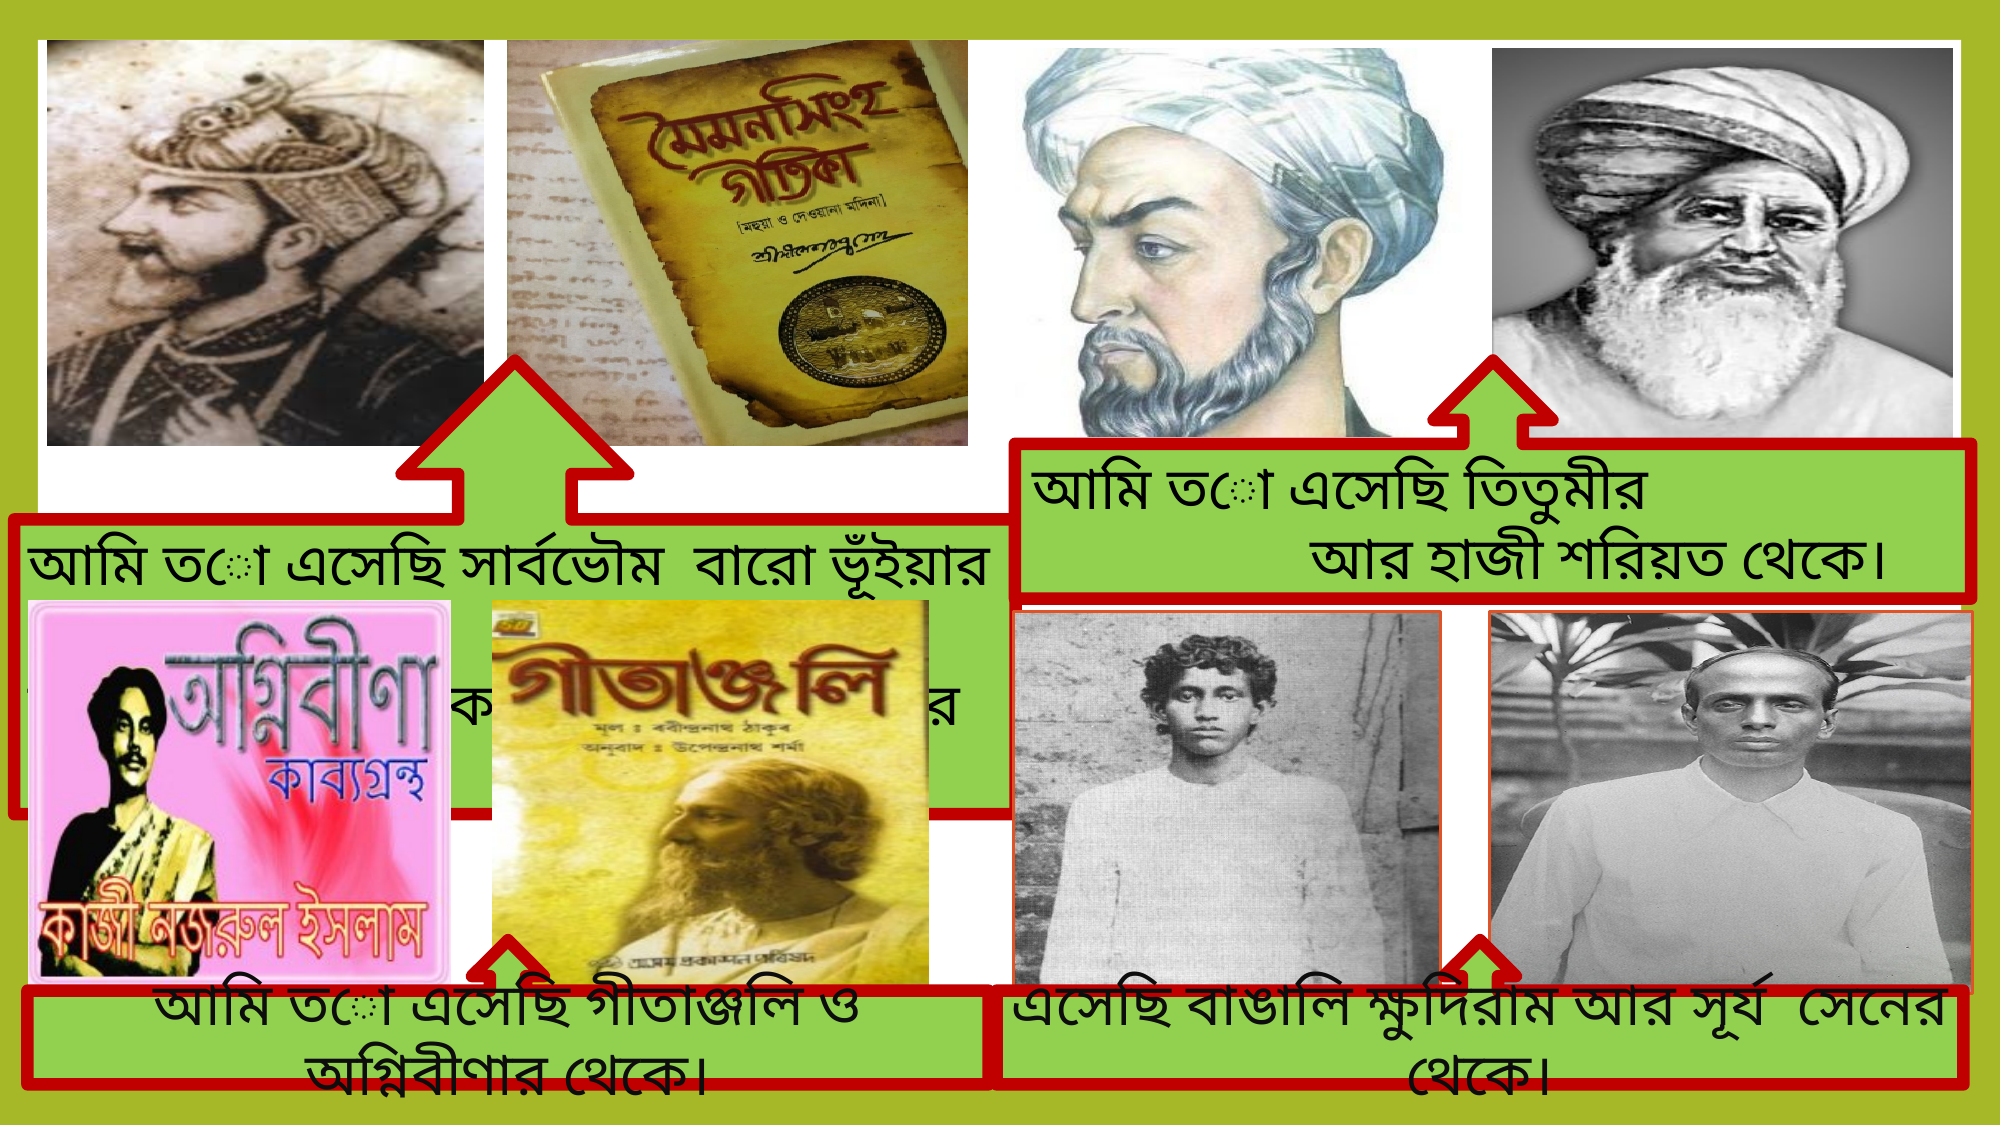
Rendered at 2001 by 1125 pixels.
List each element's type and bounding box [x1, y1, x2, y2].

text_box [996, 612, 1972, 1085]
text_box [27, 600, 989, 1085]
text_box [1014, 48, 1972, 601]
text_box [13, 40, 1016, 601]
